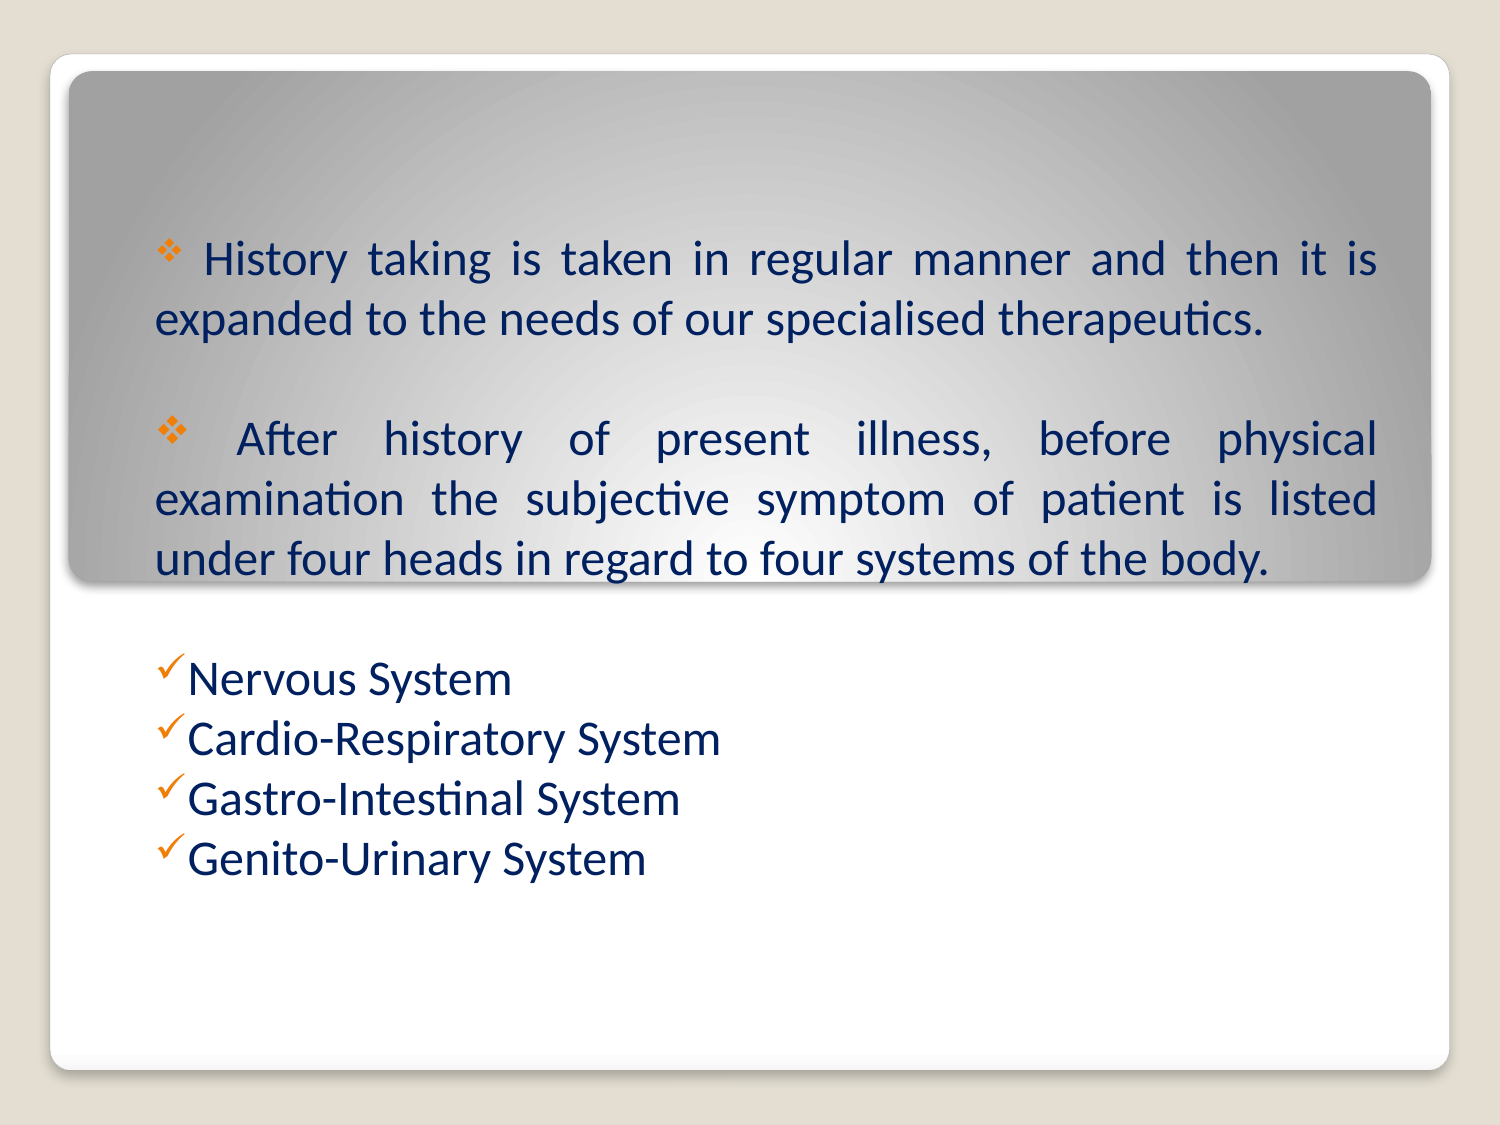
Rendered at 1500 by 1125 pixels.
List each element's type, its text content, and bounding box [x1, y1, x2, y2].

subtitle History taking is taken in regular manner and then it is expanded to the needs of our specialised therapeutics. After history of present illness, before physical examination the subjective symptom of patient is listed under four heads in regard to four systems of the body. Nervous System Cardio-Respiratory System Gastro-Intestinal System Genito-Urinary System [118, 224, 1394, 963]
